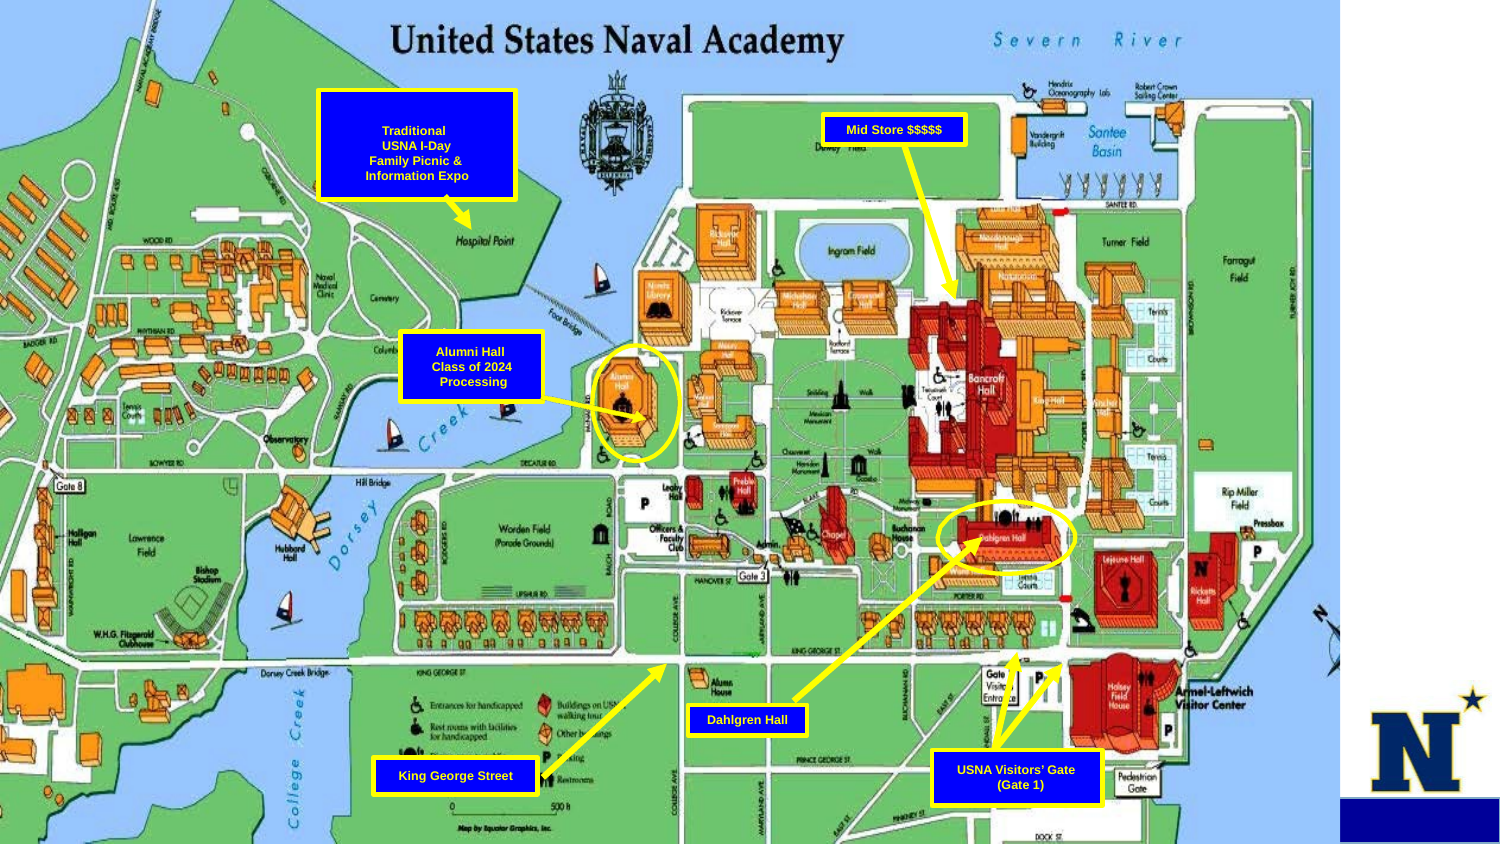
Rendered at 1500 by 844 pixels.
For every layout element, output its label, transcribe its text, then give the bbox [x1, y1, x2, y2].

text_box [931, 750, 1103, 806]
text_box Mid Store $$$$$ [823, 114, 966, 145]
text_box [668, 363, 680, 443]
text_box King George Street [396, 765, 515, 786]
text_box [538, 342, 668, 474]
text_box [646, 663, 668, 683]
text_box Dahlgren Hall [688, 704, 808, 736]
text_box [1003, 651, 1023, 673]
picture [1369, 680, 1492, 794]
text_box Alumni Hall Class of 2024 Processing [400, 331, 544, 402]
text_box [937, 501, 1076, 574]
text_box [962, 536, 983, 557]
text_box USNA Visitors’ Gate (Gate 1) [934, 760, 1101, 795]
text_box [453, 208, 472, 230]
text_box [940, 279, 959, 300]
text_box [1043, 663, 1063, 684]
text_box Traditional USNA I-Day Family Picnic & Information Expo [318, 89, 516, 200]
text_box [0, 0, 1341, 844]
text_box [373, 757, 538, 795]
